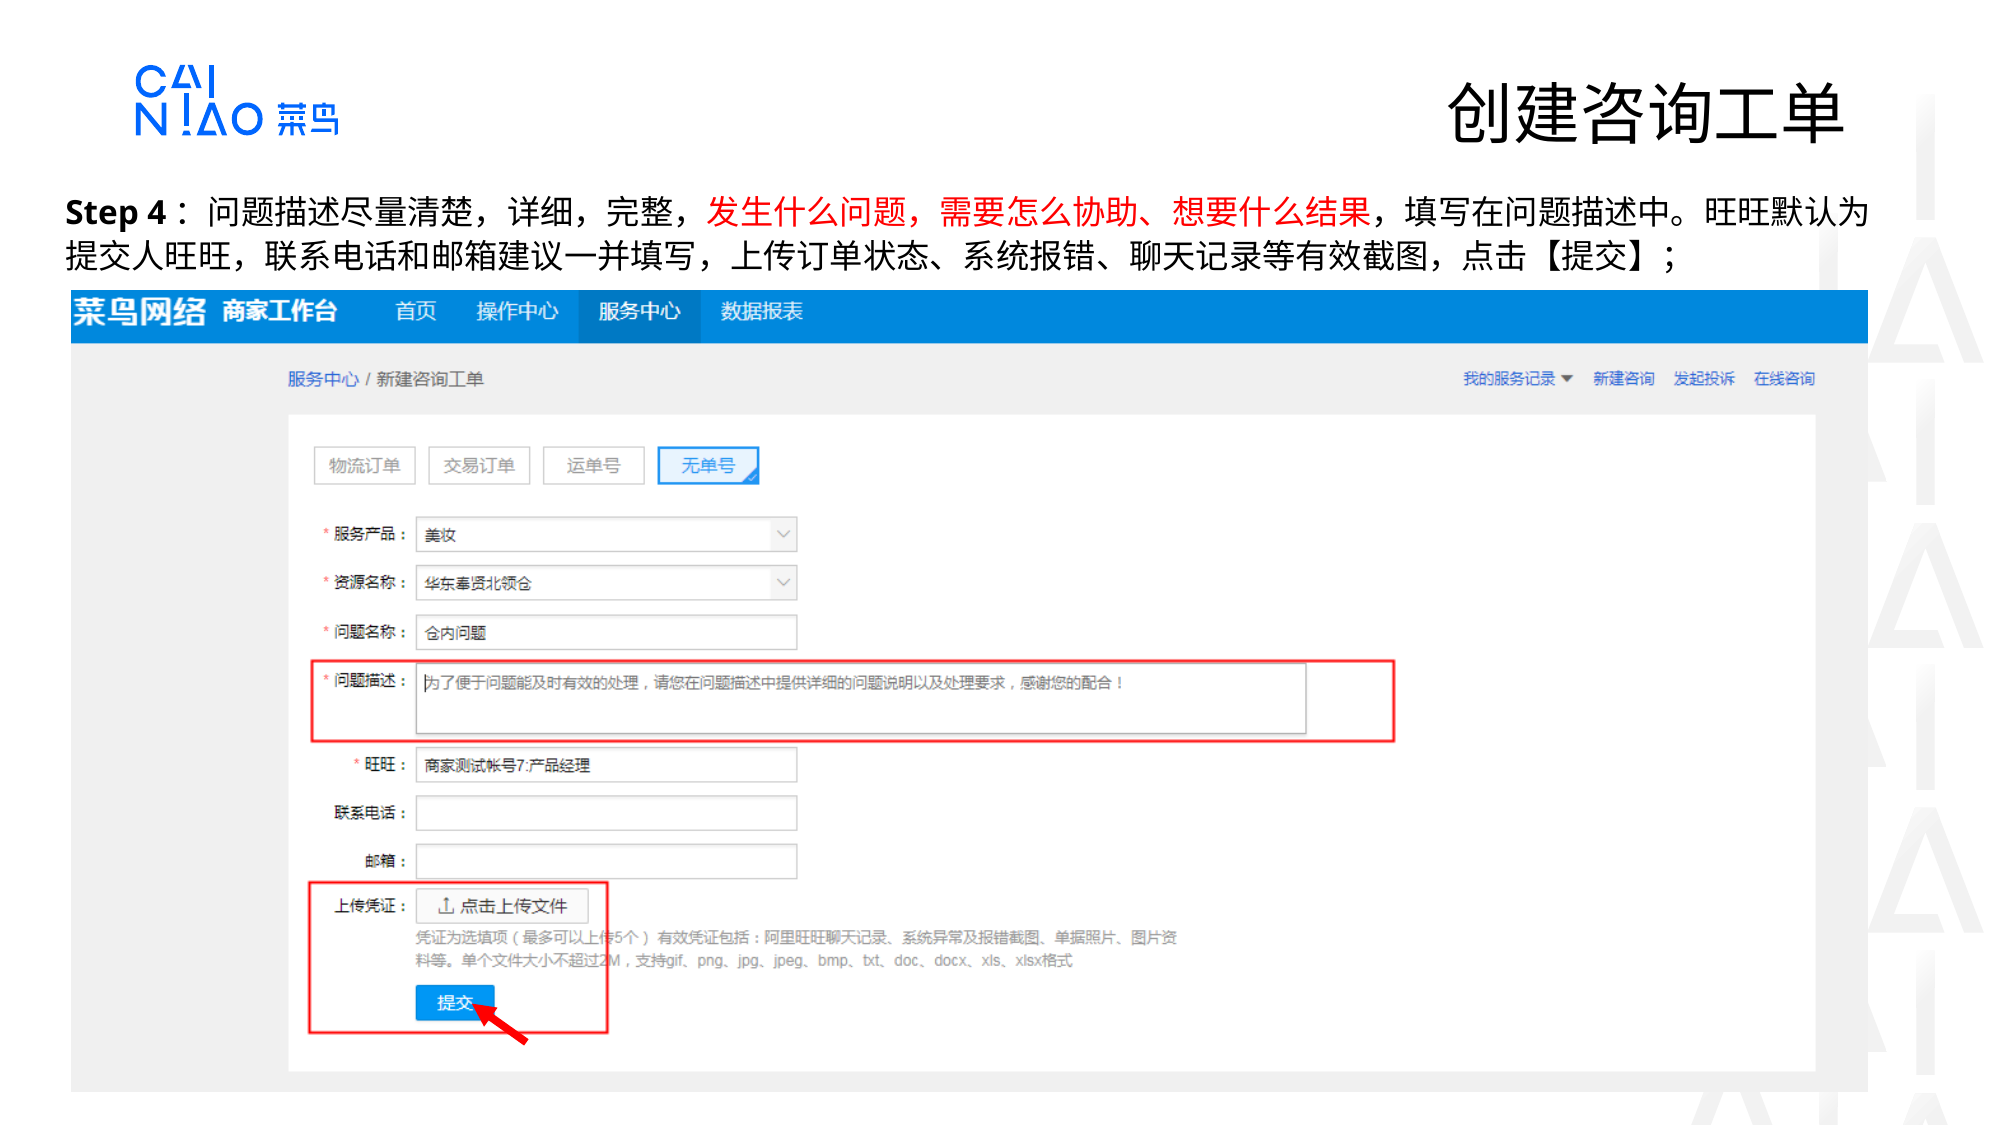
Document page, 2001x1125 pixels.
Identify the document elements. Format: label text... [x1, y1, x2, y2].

text_box Step 4：问题描述尽量清楚，详细，完整，发生什么问题，需要怎么协助、想要什么结果，填写在问题描述中。旺旺默认为提交人旺旺，联系电话和邮箱建议一并填写，上传订单状态、系统报错、聊天记录等有效截图，点击【提交】； [50, 179, 1896, 283]
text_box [471, 1003, 527, 1043]
picture [71, 290, 1868, 1092]
title 创建咨询工单 [888, 51, 1863, 161]
